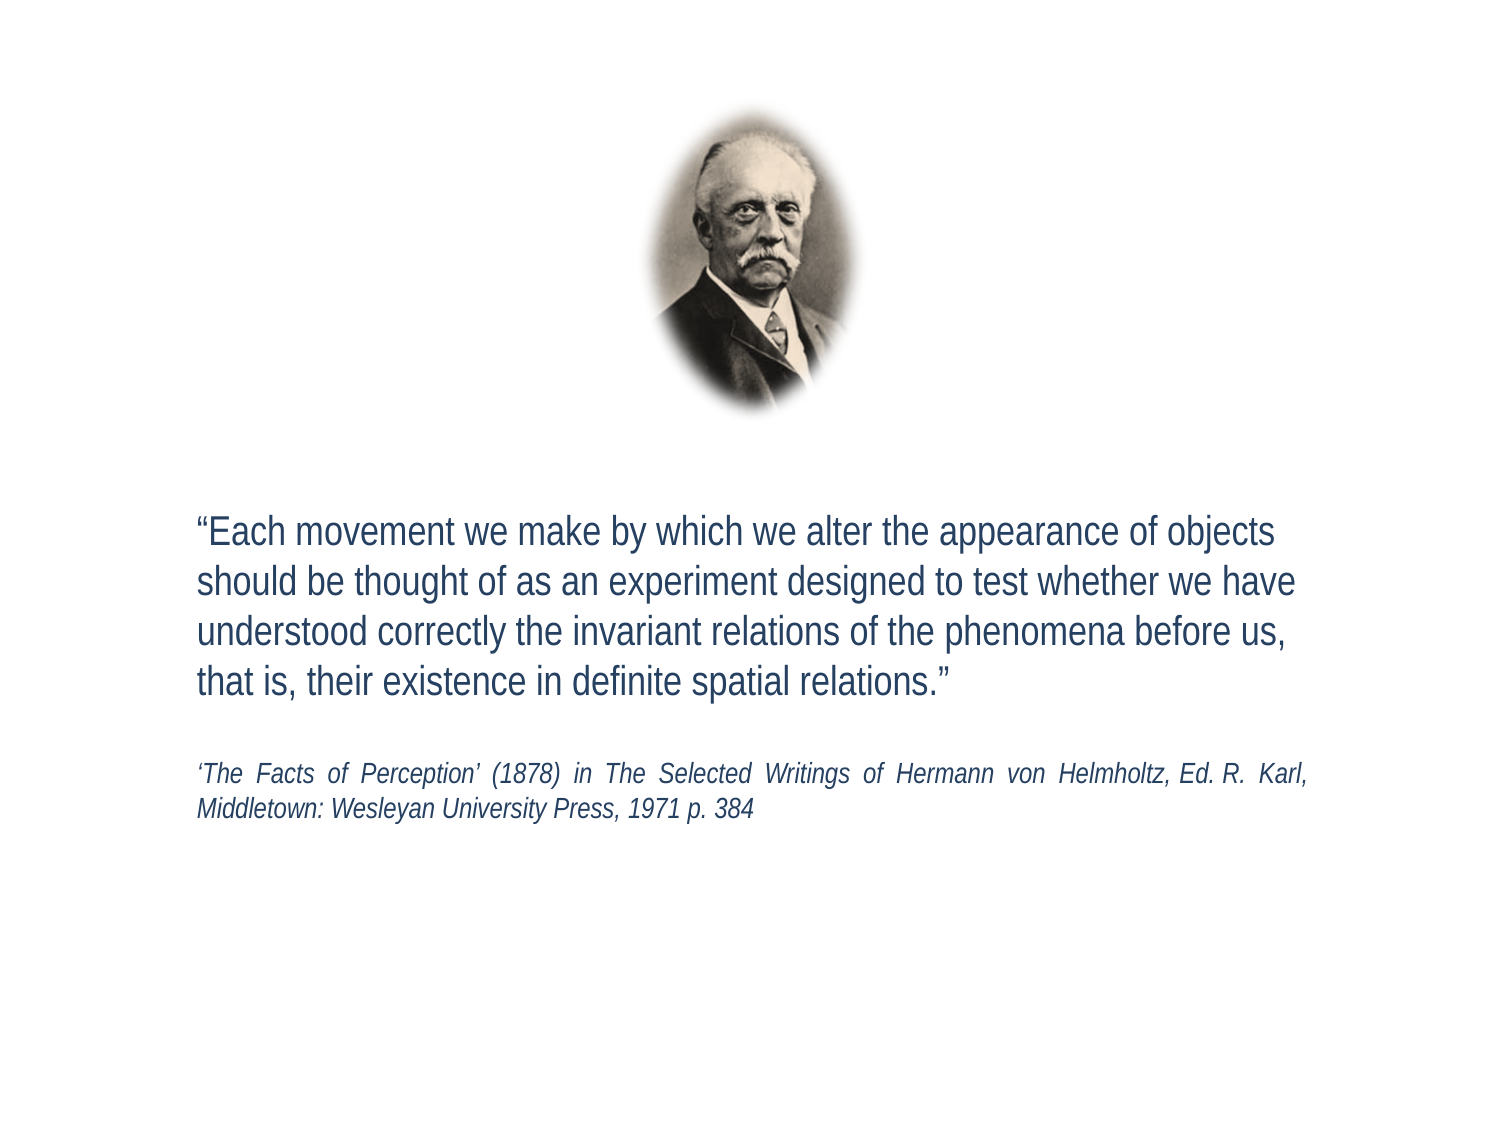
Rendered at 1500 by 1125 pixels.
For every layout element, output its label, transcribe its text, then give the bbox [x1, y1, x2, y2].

picture [634, 94, 871, 426]
text_box “Each movement we make by which we alter the appearance of objects should be thought of as an experiment designed to test whether we have understood correctly the invariant relations of the phenomena before us, that is, their existence in definite spatial relations.” ‘The Facts of Perception’ (1878) in The Selected Writings of Hermann von Helmholtz, Ed. R. Karl, Middletown: Wesleyan University Press, 1971 p. 384 [182, 496, 1324, 832]
